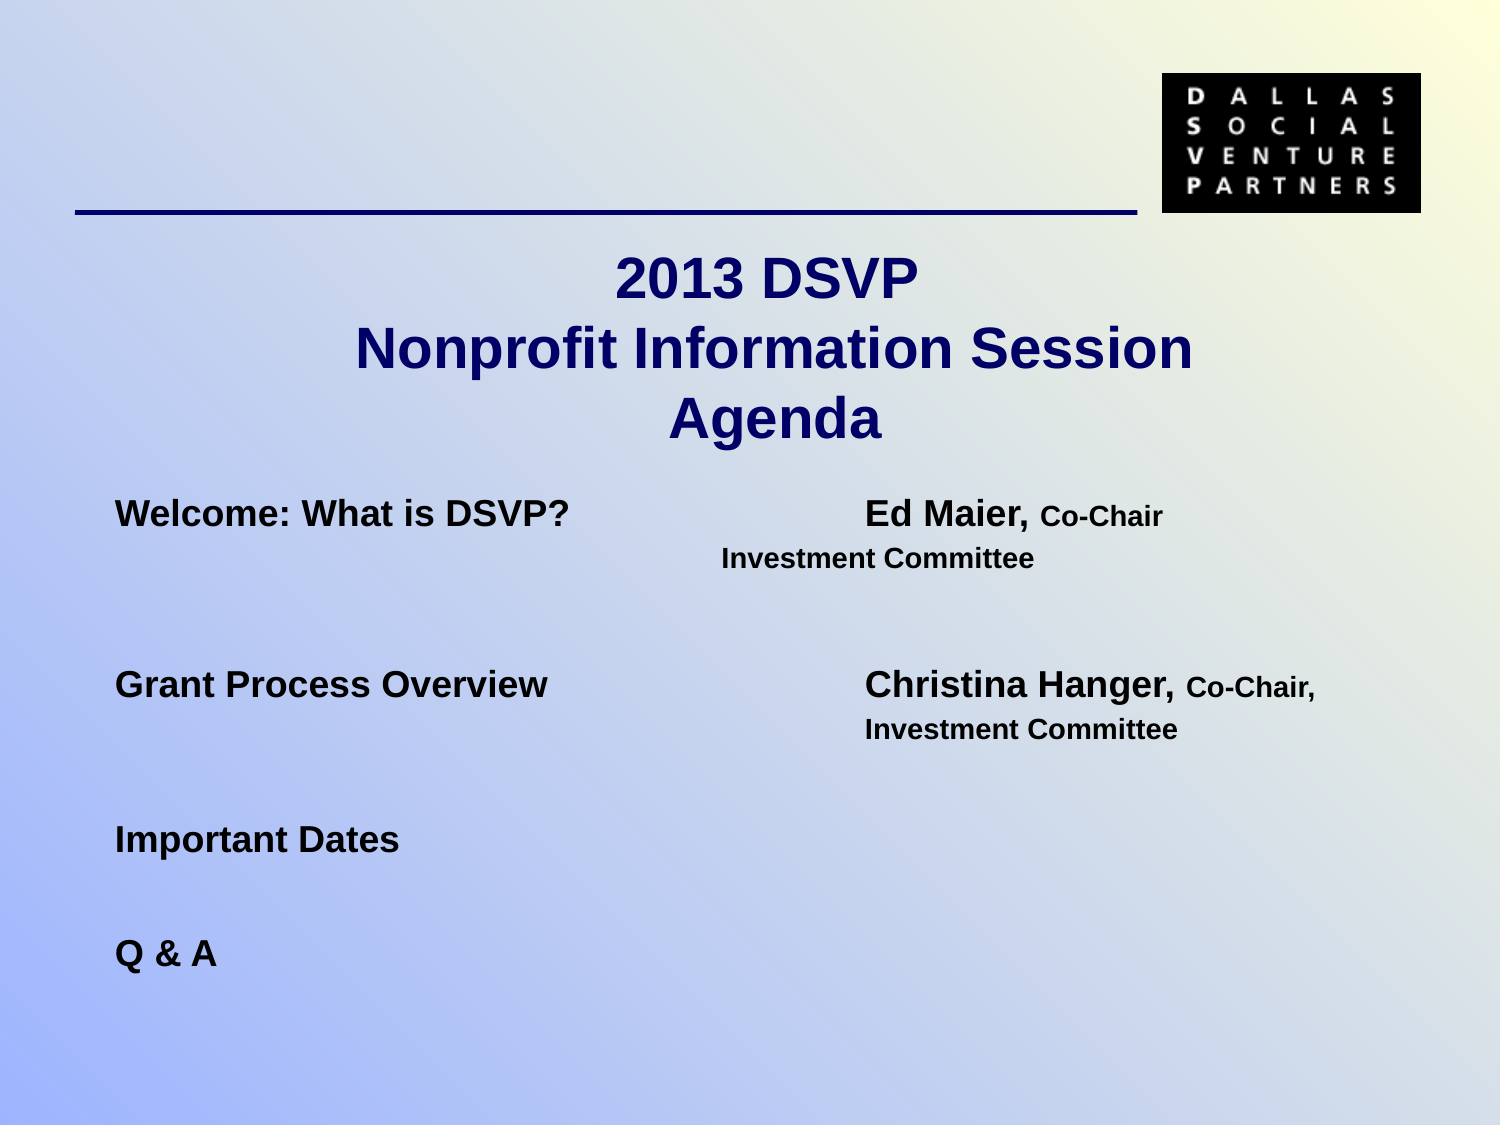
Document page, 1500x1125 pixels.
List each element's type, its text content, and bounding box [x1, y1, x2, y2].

subtitle Welcome: What is DSVP? Ed Maier, Co-Chair Investment Committee Grant Process Overview Christina Hanger, Co-Chair, Investment Committee Important Dates Q & A [99, 474, 1426, 1051]
title 2013 DSVP Nonprofit Information Session Agenda [299, 224, 1251, 467]
picture [1162, 73, 1421, 213]
